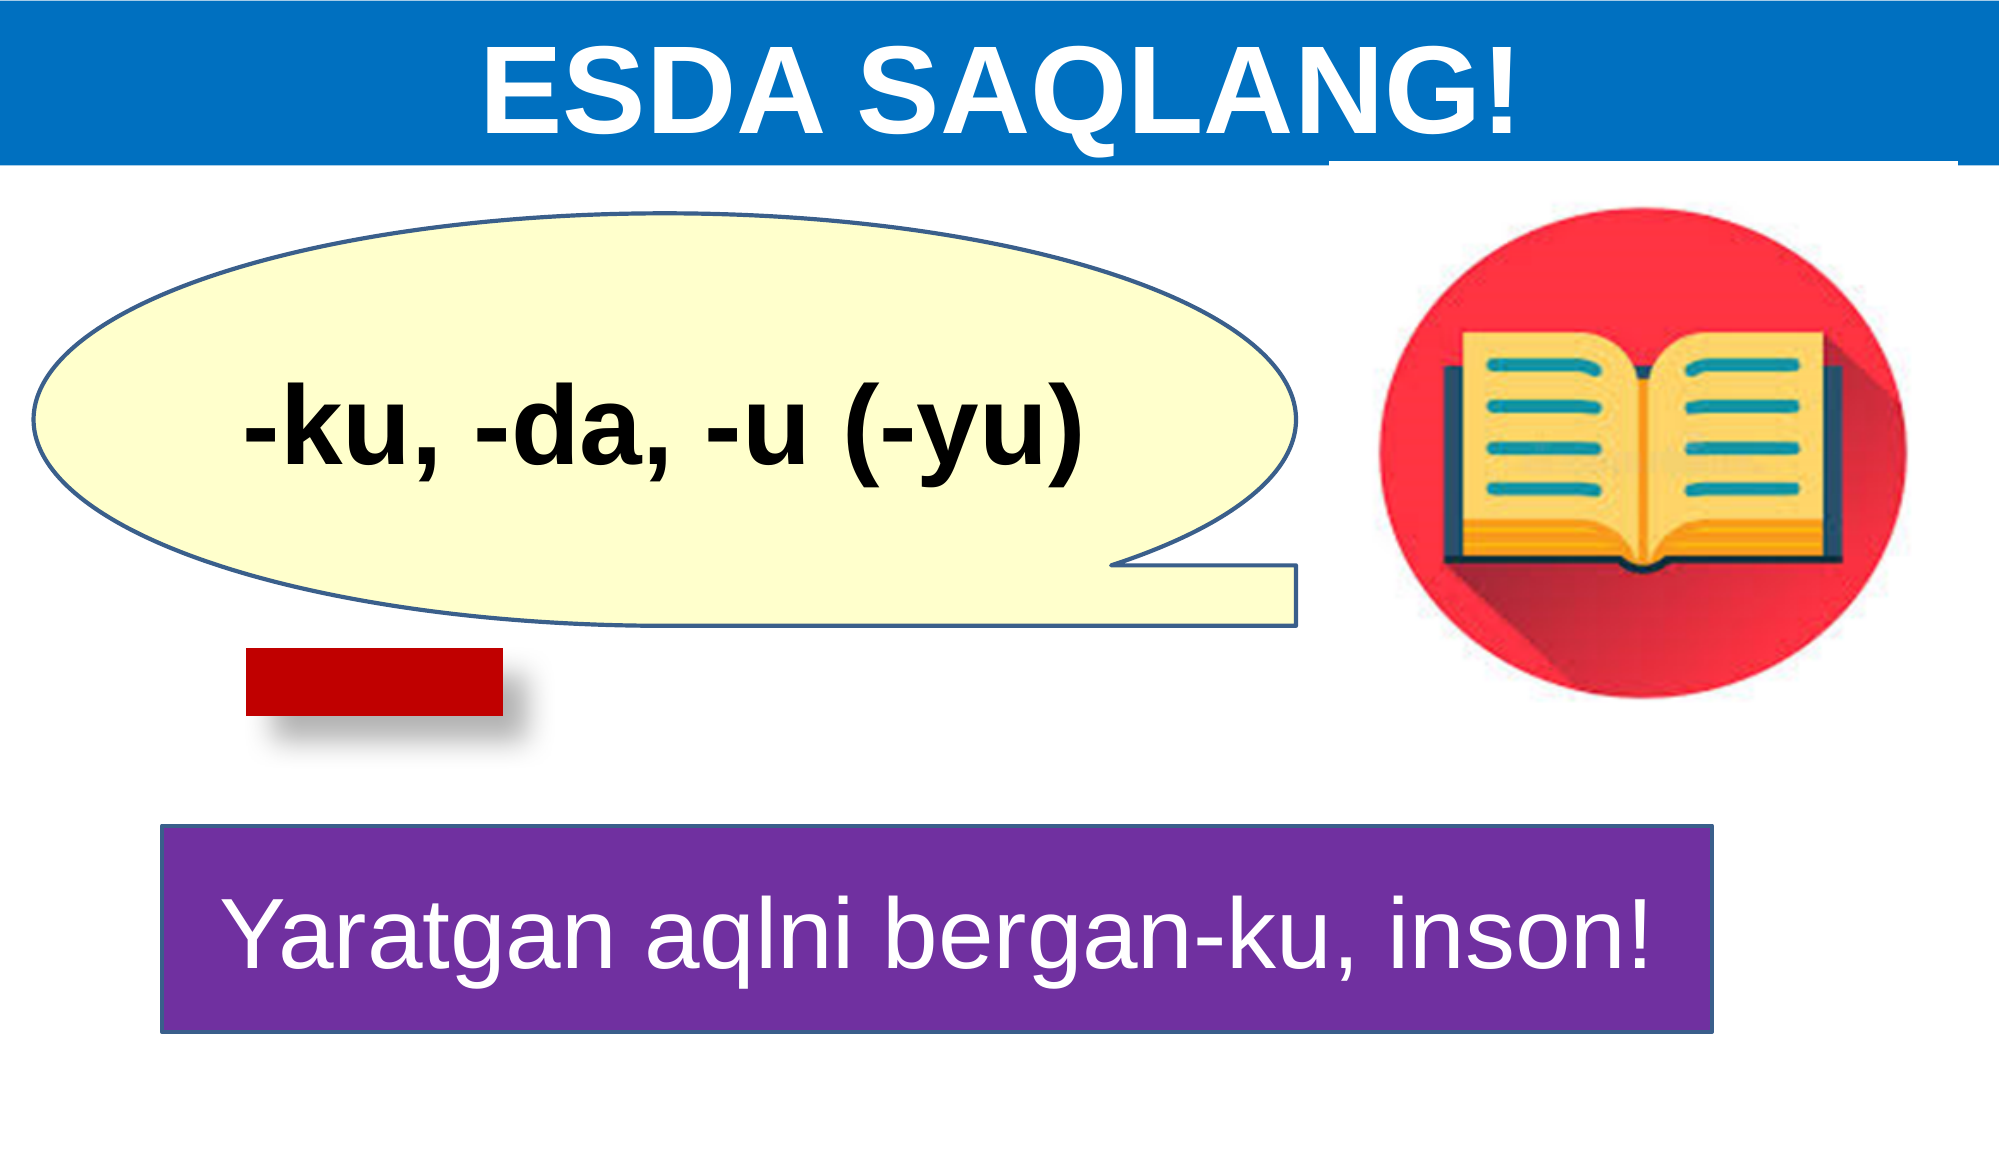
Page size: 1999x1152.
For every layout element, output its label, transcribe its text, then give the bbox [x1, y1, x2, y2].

picture [1329, 161, 1958, 746]
text_box -ku, -da, -u (-yu) [31, 211, 1299, 628]
text_box ESDA SAQLANG! [0, 0, 1999, 166]
text_box Yaratgan aqlni bergan-ku, inson! [160, 824, 1714, 1034]
text_box [244, 646, 505, 718]
